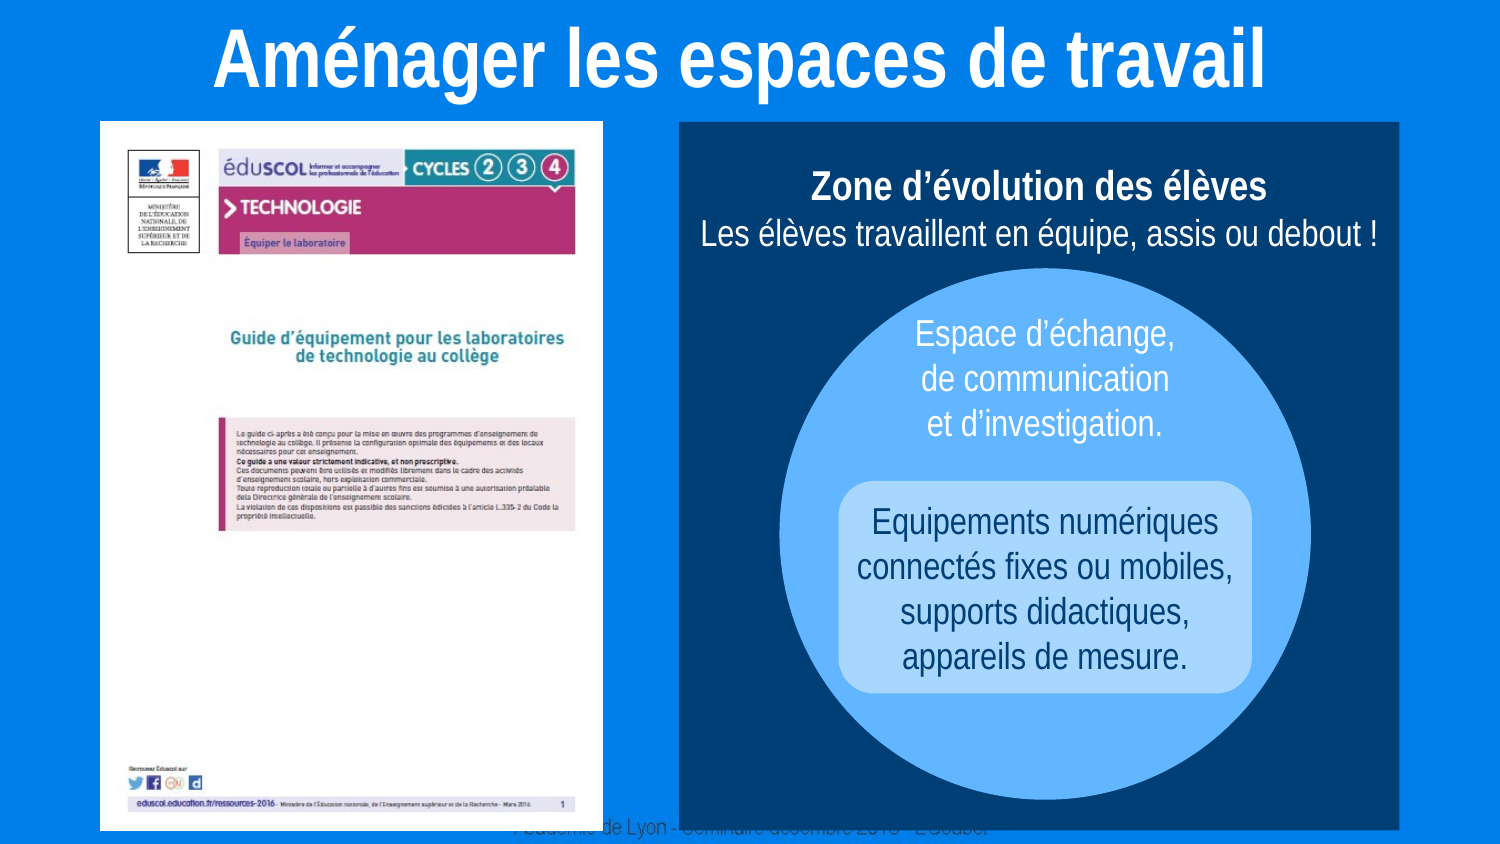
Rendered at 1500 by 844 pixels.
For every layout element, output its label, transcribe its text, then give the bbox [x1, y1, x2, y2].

text_box Espace d’échange, de communication et d’investigation. [777, 266, 1314, 802]
text_box Aménager les espaces de travail [0, 0, 1500, 112]
picture [0, 112, 1500, 844]
text_box Zone d’évolution des élèves Les élèves travaillent en équipe, assis ou debout ! [677, 120, 1402, 833]
text_box Equipements numériques connectés fixes ou mobiles, supports didactiques, appareils de mesure. [836, 478, 1255, 696]
